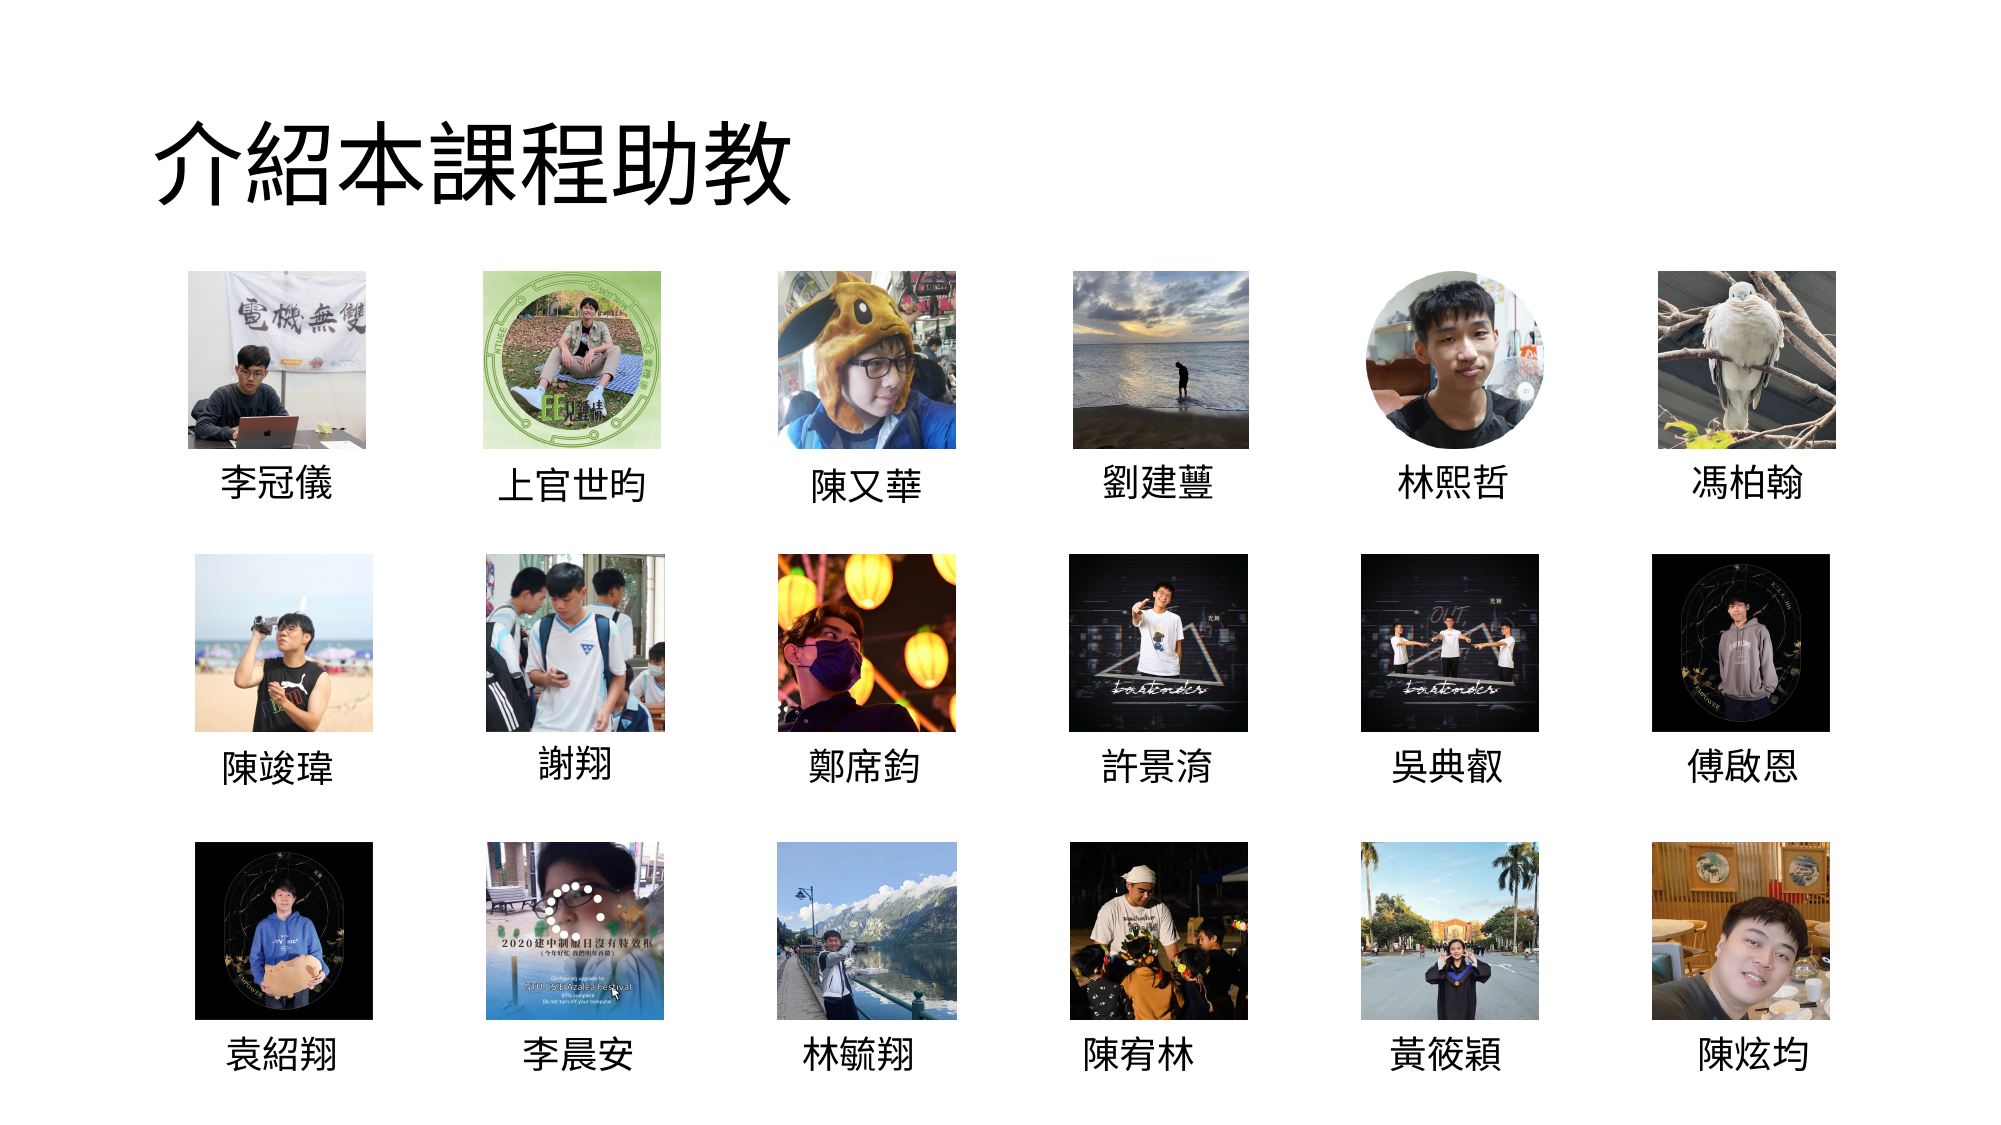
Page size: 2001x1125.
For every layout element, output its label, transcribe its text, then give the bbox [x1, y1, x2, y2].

picture [486, 553, 665, 732]
picture [1365, 270, 1544, 449]
title 介紹本課程助教 [137, 59, 1863, 278]
picture [483, 270, 662, 449]
text_box 馮柏翰 [1658, 451, 1838, 512]
text_box 李晨安 [494, 1023, 664, 1084]
text_box 林毓翔 [784, 1023, 932, 1084]
text_box 上官世昀 [447, 454, 697, 515]
picture [1360, 553, 1539, 732]
text_box 傅啟恩 [1657, 735, 1829, 795]
picture [777, 553, 956, 732]
picture [776, 841, 957, 1020]
picture [1658, 270, 1837, 449]
picture [194, 553, 373, 732]
text_box 陳竣瑋 [161, 737, 394, 798]
picture [1073, 270, 1250, 449]
picture [1652, 841, 1831, 1020]
text_box 謝翔 [501, 732, 649, 792]
text_box 劉建蘴 [1057, 451, 1261, 512]
picture [188, 270, 367, 449]
text_box 許景淯 [1078, 735, 1238, 795]
text_box 吳典叡 [1361, 735, 1534, 795]
text_box 黃筱穎 [1344, 1023, 1548, 1084]
text_box 李冠儀 [160, 451, 393, 512]
text_box 林熙哲 [1342, 451, 1565, 512]
picture [777, 270, 957, 449]
text_box 陳炫均 [1669, 1023, 1838, 1084]
picture [485, 841, 664, 1020]
picture [1069, 841, 1249, 1020]
text_box 陳又華 [790, 455, 942, 515]
text_box 陳宥林 [1053, 1023, 1223, 1084]
picture [194, 841, 373, 1020]
picture [1069, 553, 1248, 732]
picture [1361, 841, 1540, 1020]
text_box 袁紹翔 [190, 1023, 373, 1084]
text_box 鄭席鈞 [790, 735, 938, 795]
picture [1652, 553, 1831, 732]
